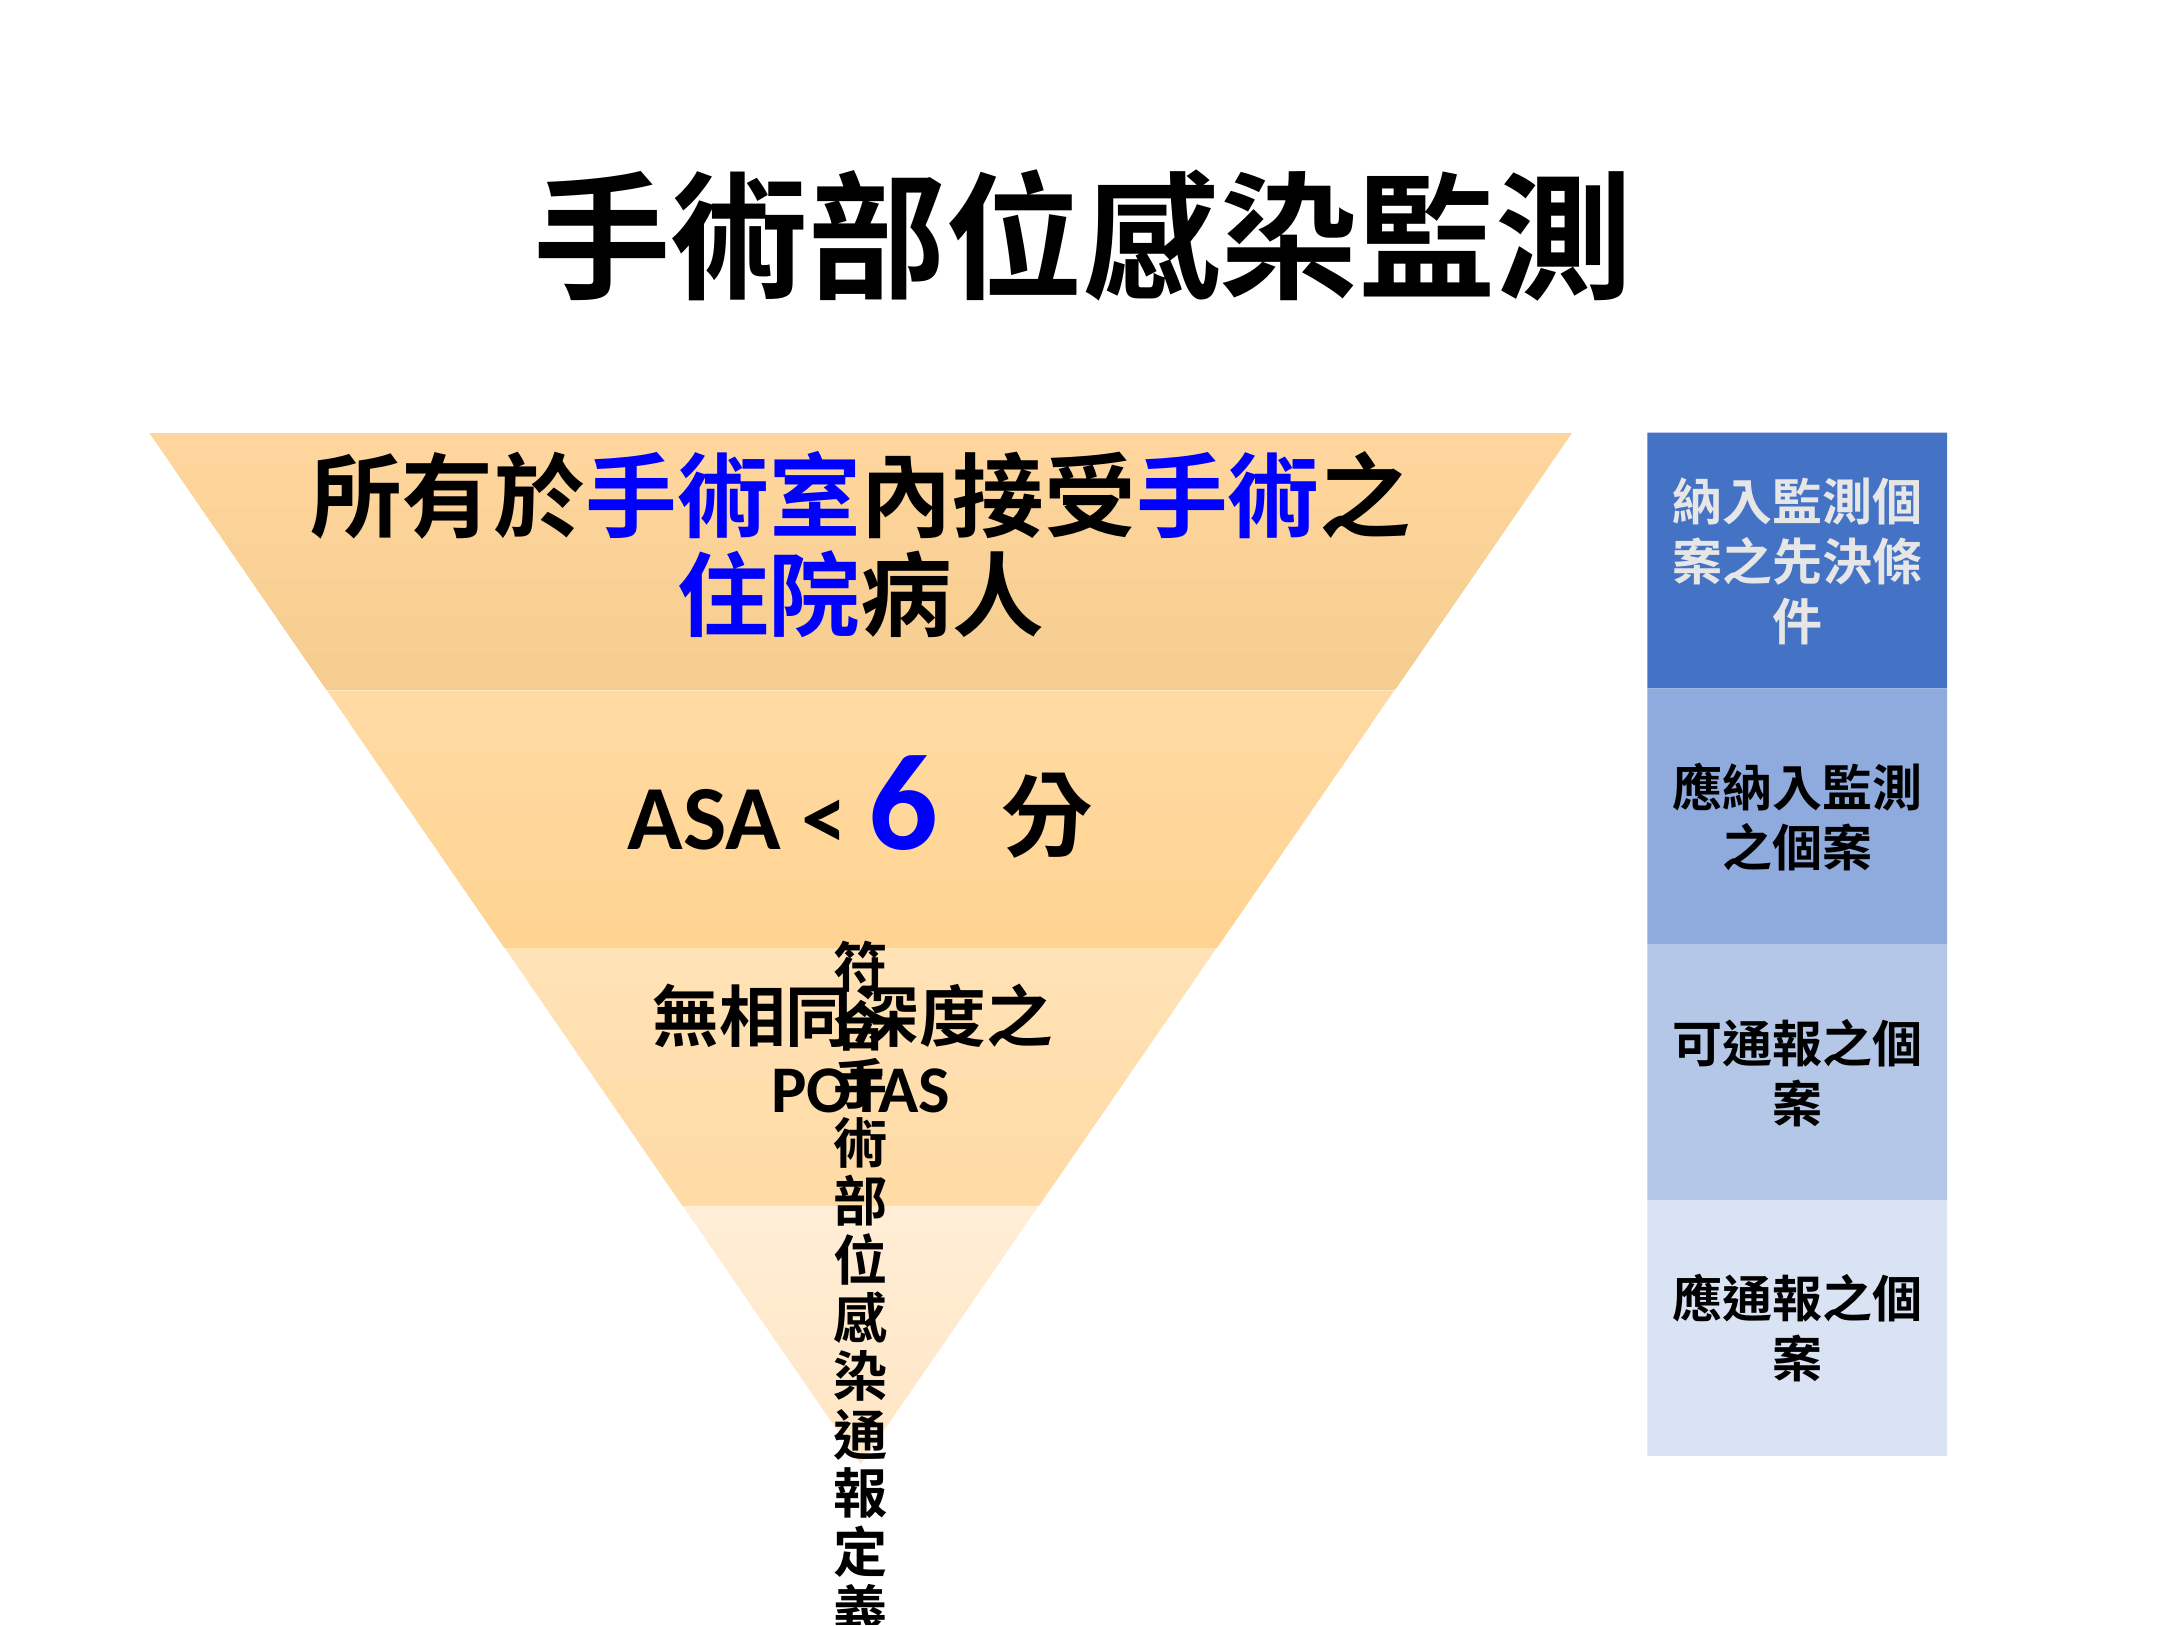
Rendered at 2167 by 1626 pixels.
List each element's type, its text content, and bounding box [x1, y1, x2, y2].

title 手術部位感染監測 [148, 86, 2018, 401]
text_box 應納入監測之個案 [1646, 687, 1948, 943]
text_box 應通報之個案 [1646, 1199, 1948, 1457]
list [148, 432, 1573, 1464]
text_box 可通報之個案 [1646, 943, 1948, 1199]
text_box 納入監測個案之先決條件 [1646, 431, 1948, 687]
